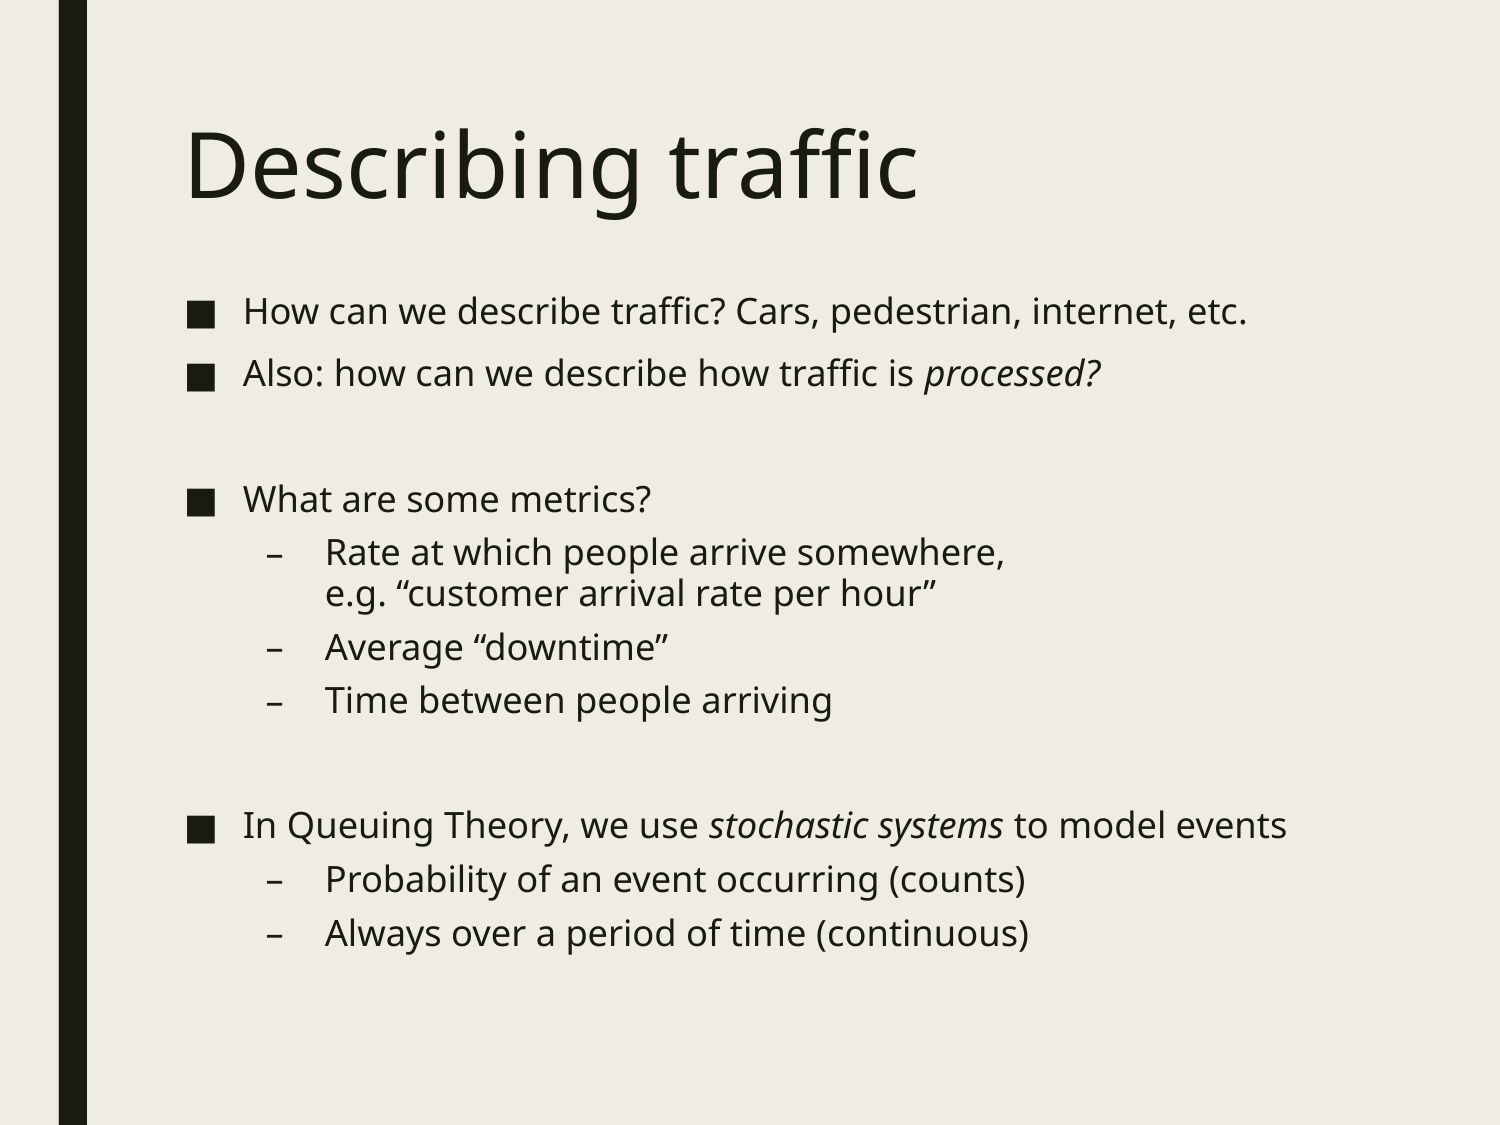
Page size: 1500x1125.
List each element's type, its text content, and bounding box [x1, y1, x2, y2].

list How can we describe traffic? Cars, pedestrian, internet, etc. Also: how can we describe how traffic is processed? What are some metrics? Rate at which people arrive somewhere, e.g. “customer arrival rate per hour” Average “downtime” Time between people arriving In Queuing Theory, we use stochastic systems to model events Probability of an event occurring (counts) Always over a period of time (continuous) [168, 283, 1351, 963]
title Describing traffic [168, 112, 1351, 268]
